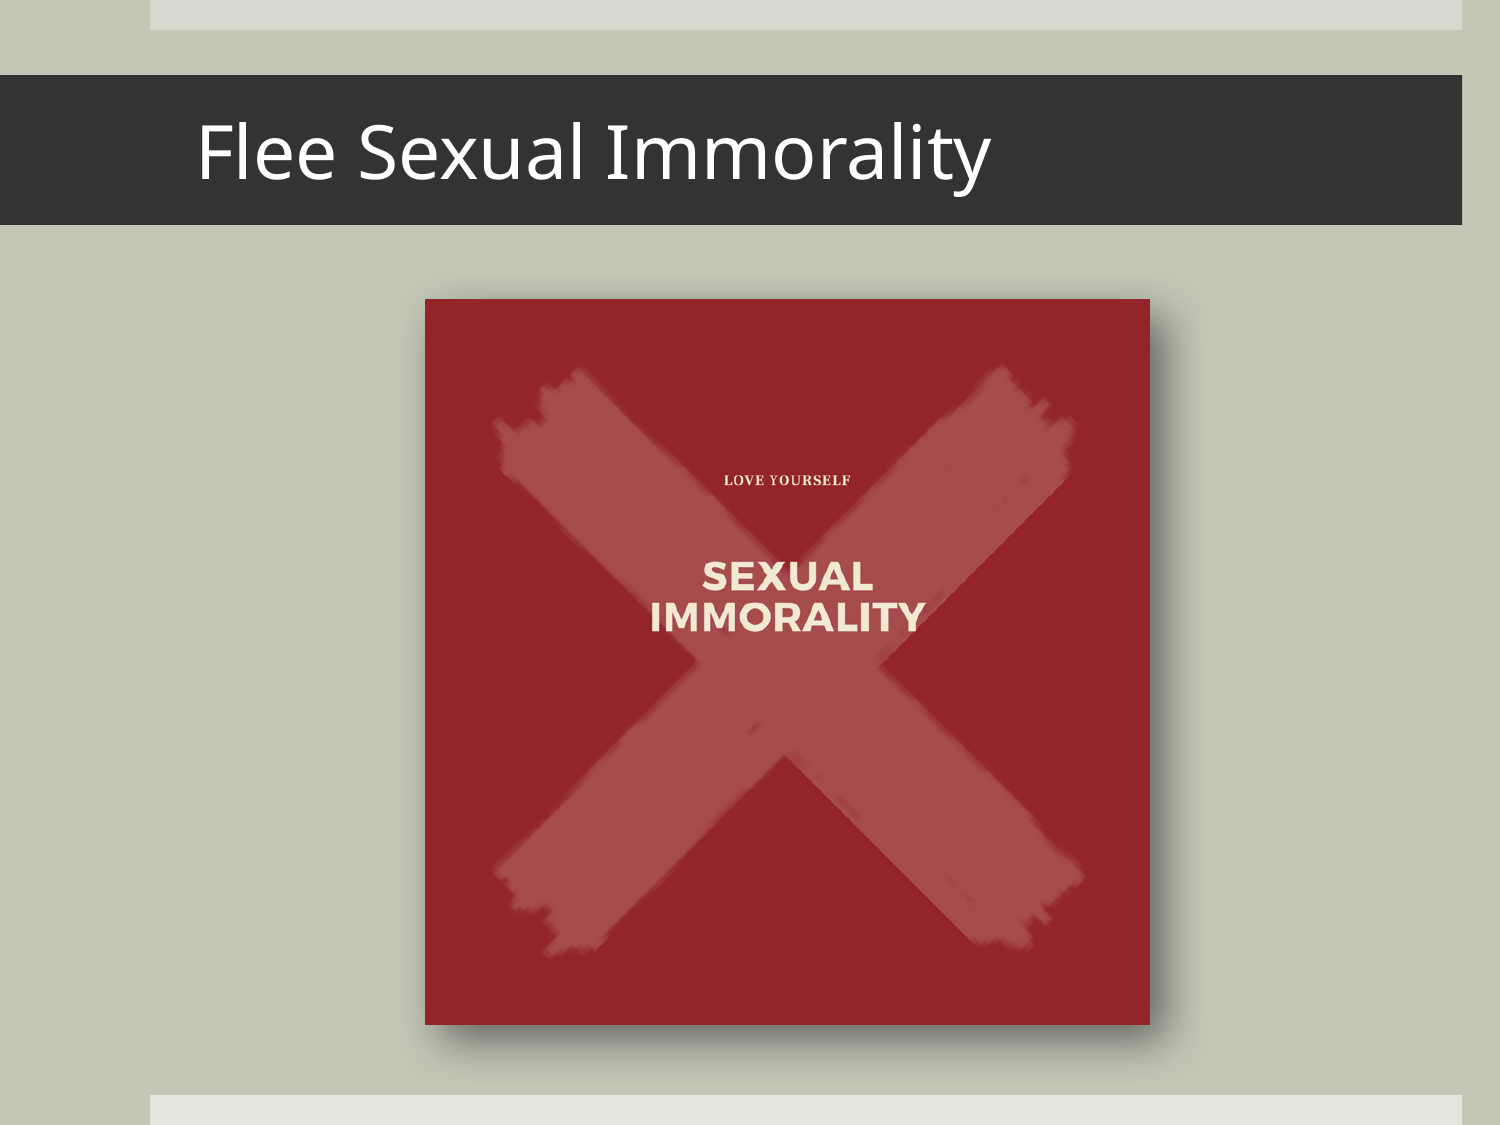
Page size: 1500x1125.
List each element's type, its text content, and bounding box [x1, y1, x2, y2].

title Flee Sexual Immorality [0, 75, 1463, 225]
picture [424, 299, 1151, 1026]
